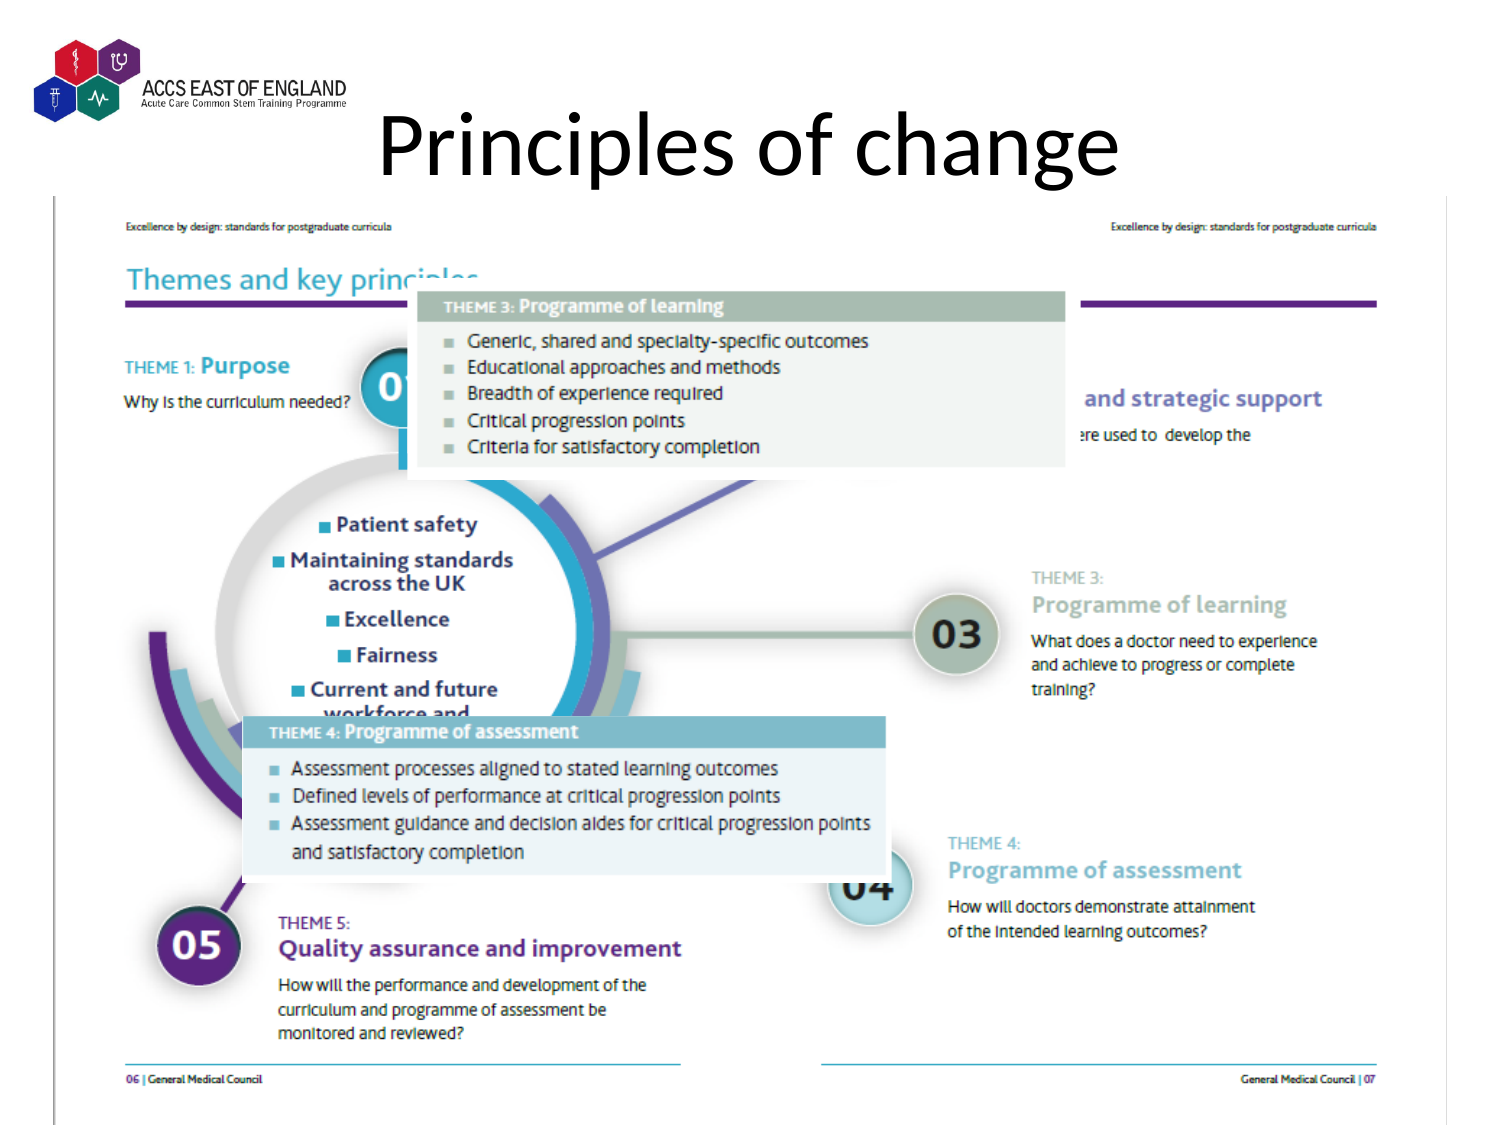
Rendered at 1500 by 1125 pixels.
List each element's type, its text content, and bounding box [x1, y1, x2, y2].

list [241, 715, 892, 883]
picture [29, 32, 349, 128]
picture [52, 195, 1448, 1125]
title Principles of change [75, 45, 1425, 193]
